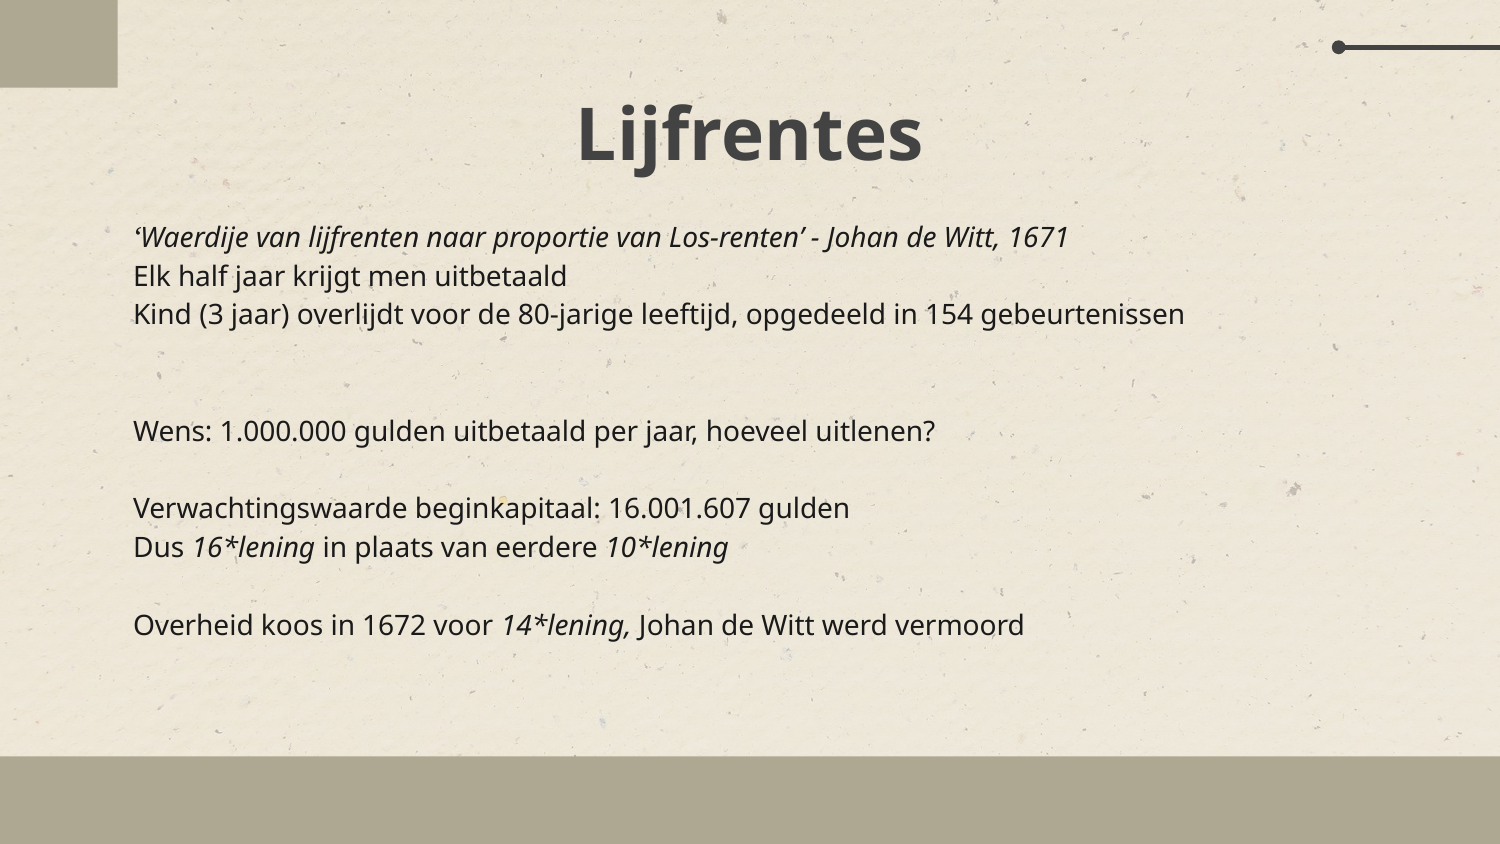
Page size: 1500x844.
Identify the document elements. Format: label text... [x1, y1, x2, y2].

title Lijfrentes [118, 72, 1382, 167]
list ‘Waerdije van lijfrenten naar proportie van Los-renten’ - Johan de Witt, 1671 Elk half jaar krijgt men uitbetaald Kind (3 jaar) overlijdt voor de 80-jarige leeftijd, opgedeeld in 154 gebeurtenissen Wens: 1.000.000 gulden uitbetaald per jaar, hoeveel uitlenen? Verwachtingswaarde beginkapitaal: 16.001.607 gulden Dus 16*lening in plaats van eerdere 10*lening Overheid koos in 1672 voor 14*lening, Johan de Witt werd vermoord [118, 199, 1382, 647]
